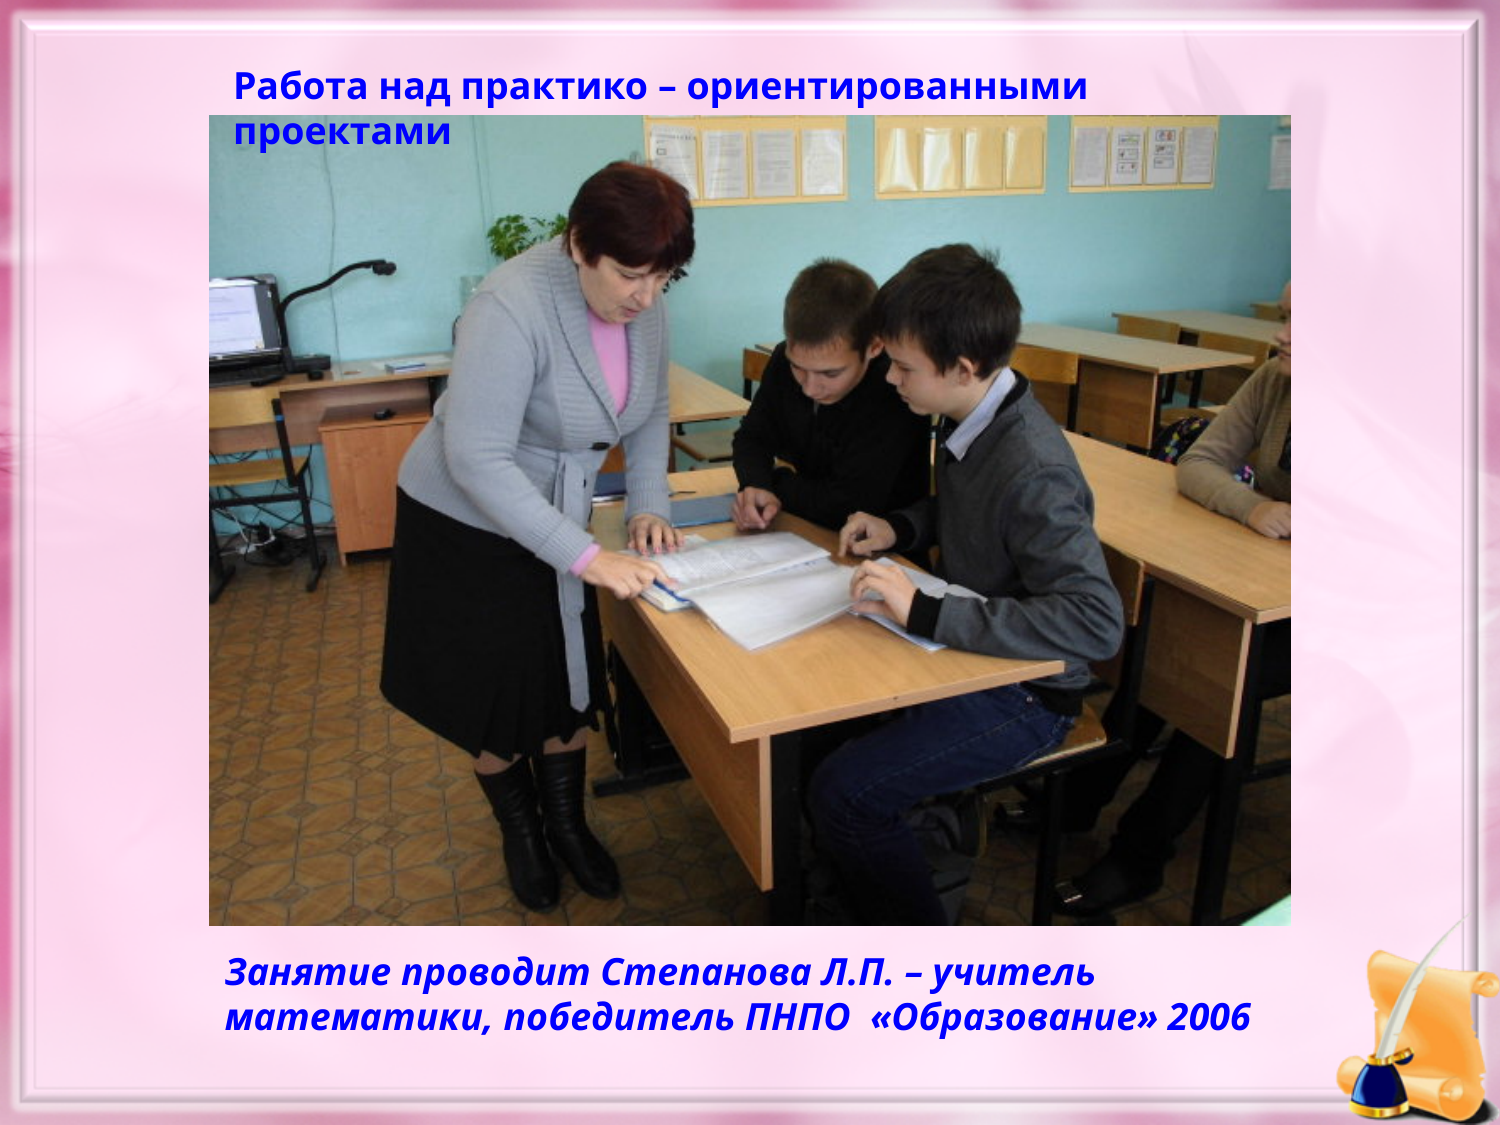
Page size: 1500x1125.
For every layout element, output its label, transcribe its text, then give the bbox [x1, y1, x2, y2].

picture [0, 0, 1500, 1125]
text_box Занятие проводит Степанова Л.П. – учитель математики, победитель ПНПО «Образование» 2006 [209, 940, 1291, 1046]
text_box Работа над практико – ориентированными проектами [218, 54, 1317, 160]
